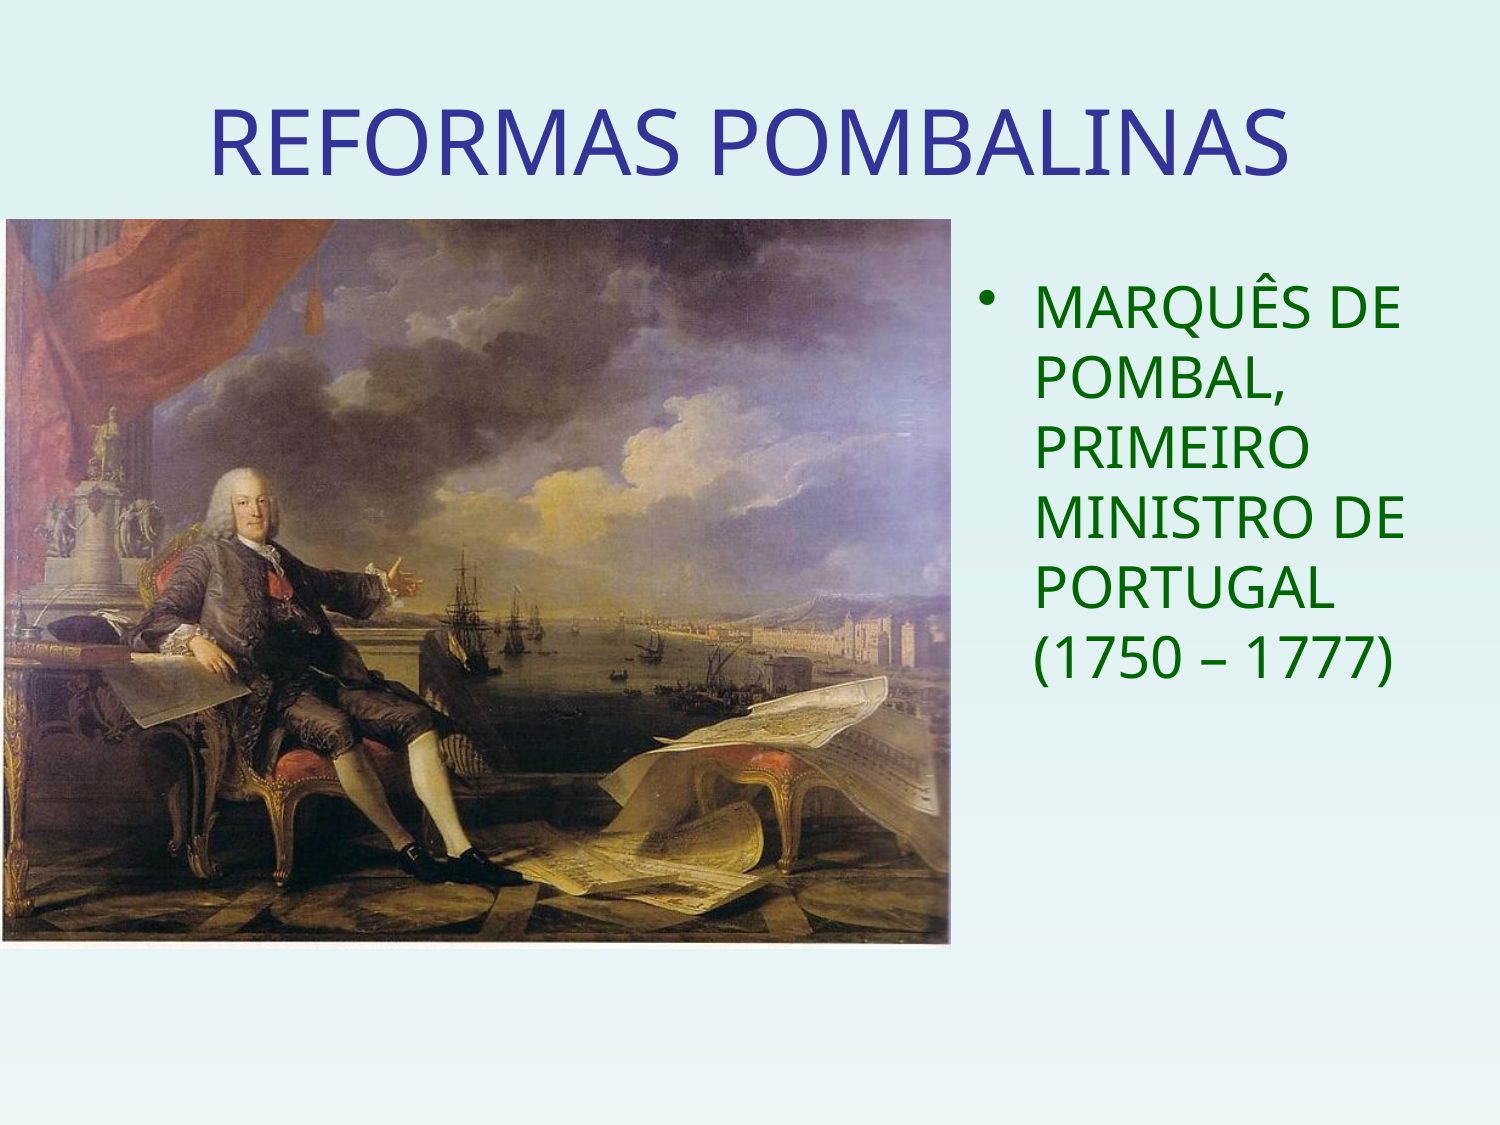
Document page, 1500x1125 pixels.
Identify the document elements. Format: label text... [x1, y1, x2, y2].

title REFORMAS POMBALINAS [75, 45, 1425, 233]
picture [0, 219, 951, 949]
list MARQUÊS DE POMBAL, PRIMEIRO MINISTRO DE PORTUGAL (1750 – 1777) [962, 262, 1500, 1005]
